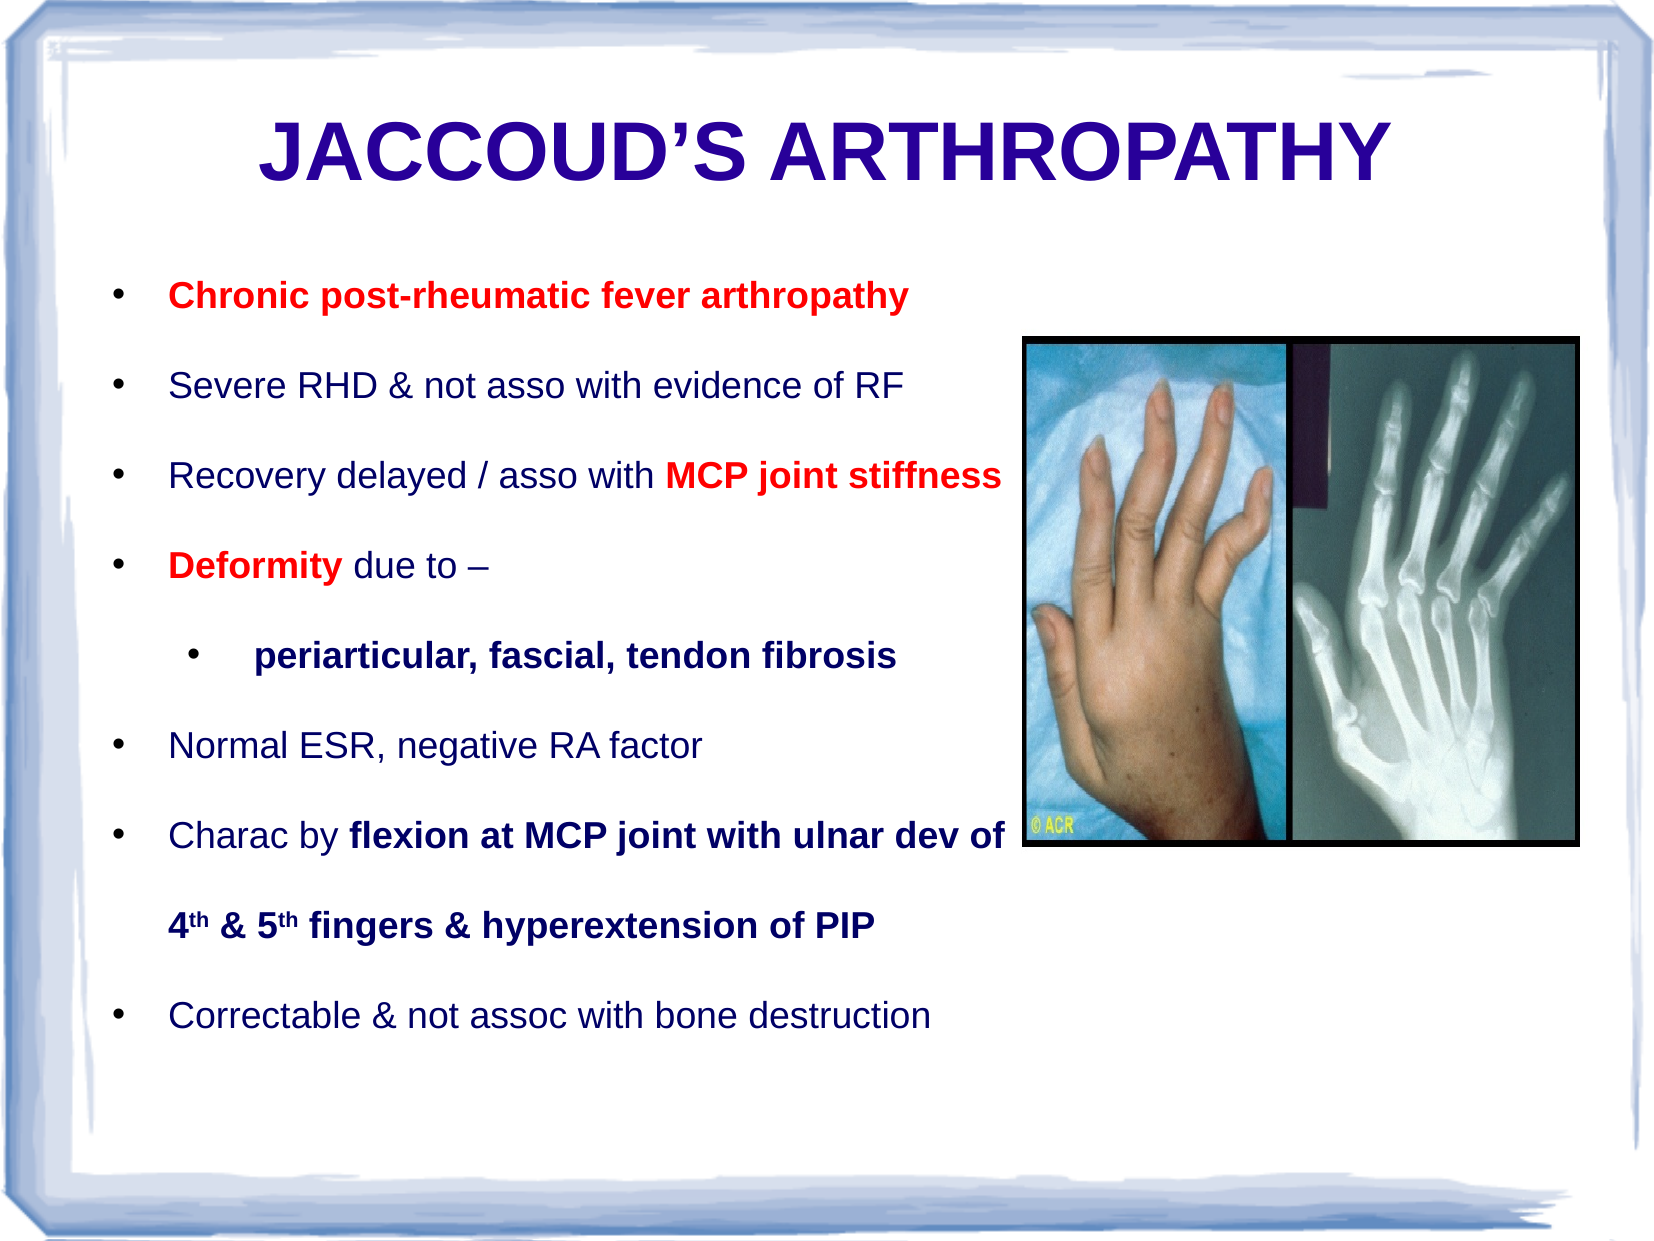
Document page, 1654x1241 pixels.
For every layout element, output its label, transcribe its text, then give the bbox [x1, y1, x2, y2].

picture [0, 0, 1654, 1241]
text_box JACCOUD’S ARTHROPATHY [82, 49, 1570, 256]
text_box Chronic post-rheumatic fever arthropathy Severe RHD & not asso with evidence of RF Recovery delayed / asso with MCP joint stiffness Deformity due to – periarticular, fascial, tendon fibrosis Normal ESR, negative RA factor Charac by flexion at MCP joint with ulnar dev of 4th & 5th fingers & hyperextension of PIP Correctable & not assoc with bone destruction [111, 221, 1015, 1096]
